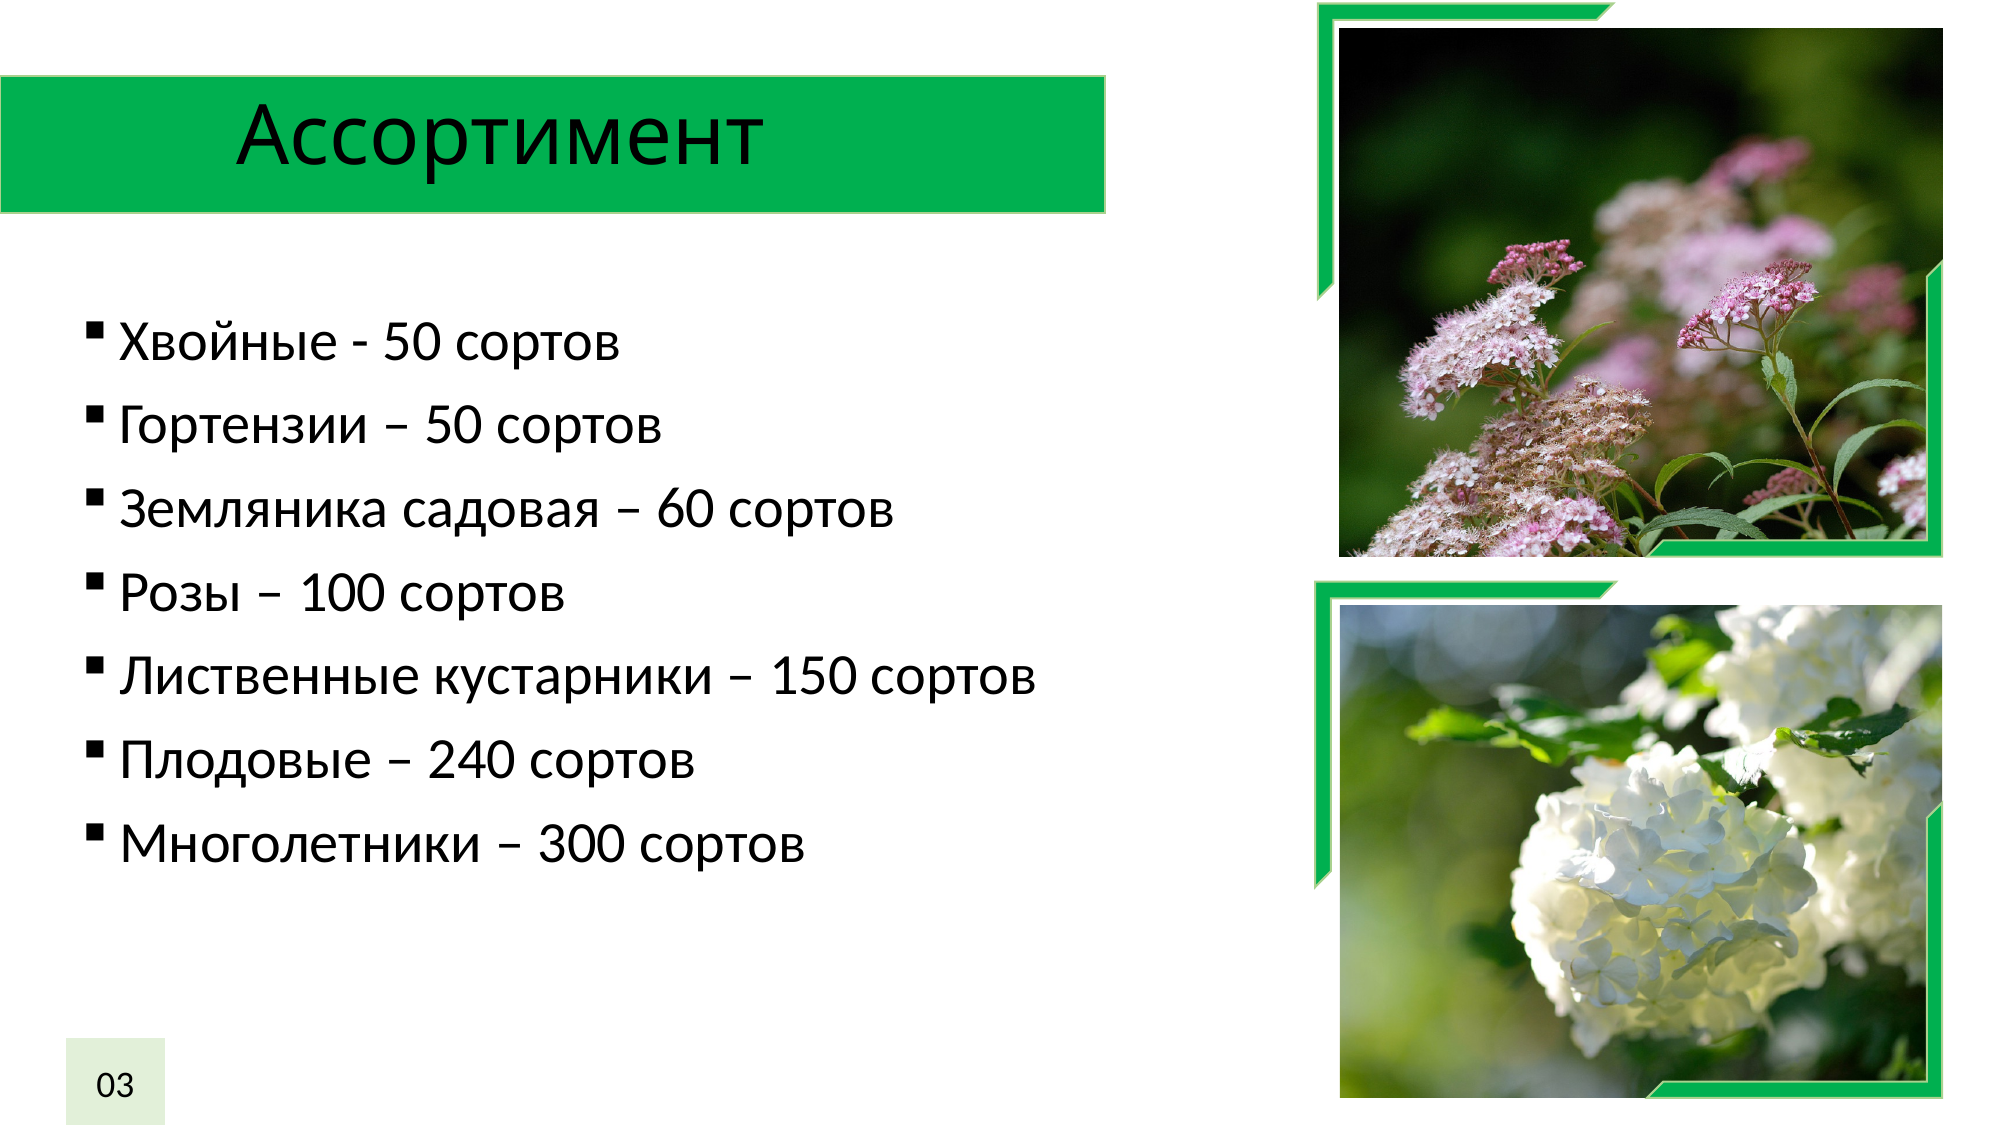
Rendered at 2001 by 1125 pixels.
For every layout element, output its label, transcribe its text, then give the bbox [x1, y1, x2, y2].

title Ассортимент [221, 28, 883, 246]
picture [1339, 605, 1943, 1098]
list Хвойные - 50 сортов Гортензии – 50 сортов Земляника садовая – 60 сортов Розы – 100 сортов Лиственные кустарники – 150 сортов Плодовые – 240 сортов Многолетники – 300 сортов [66, 302, 1198, 1016]
text_box [883, 75, 1106, 214]
text_box [0, 75, 221, 214]
picture [1339, 28, 1943, 557]
text_box [1314, 580, 1619, 890]
text_box [1316, 2, 1616, 302]
text_box 03 [66, 1038, 165, 1125]
